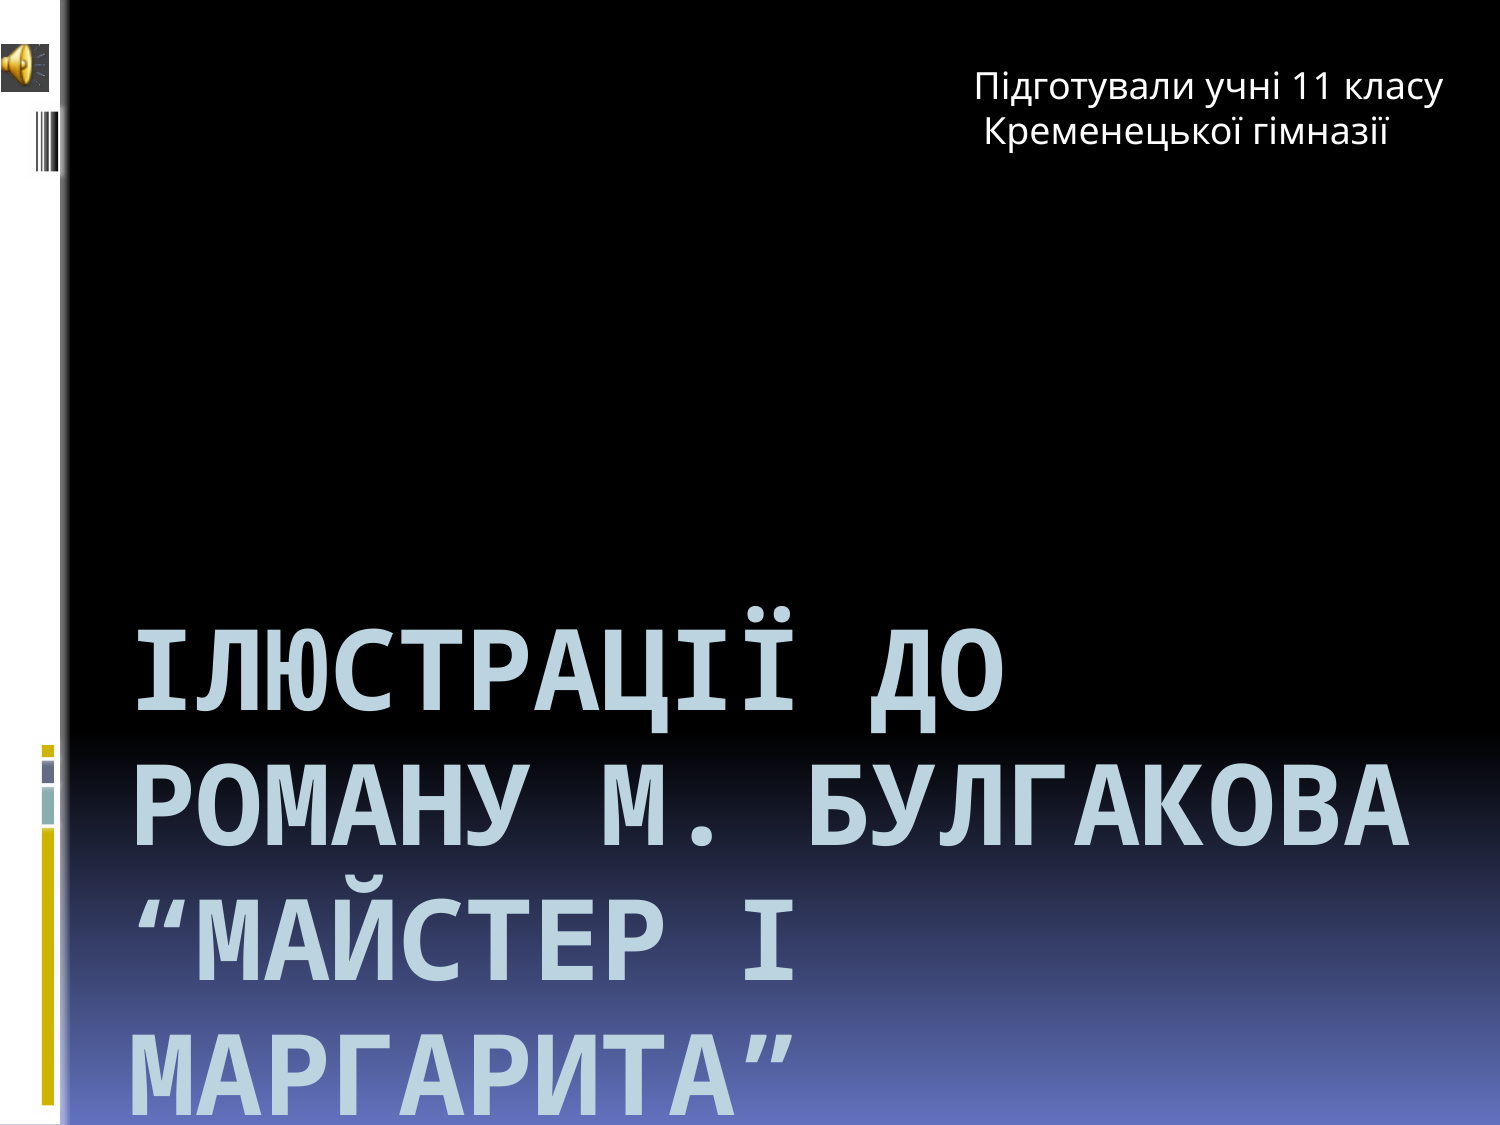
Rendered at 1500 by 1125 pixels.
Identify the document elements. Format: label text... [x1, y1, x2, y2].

picture [0, 42, 51, 94]
text_box Підготували учні 11 класу Кременецької гімназії [958, 54, 1459, 160]
title Ілюстрації до роману М. Булгакова “Майстер і маргарита” [113, 590, 1450, 1106]
